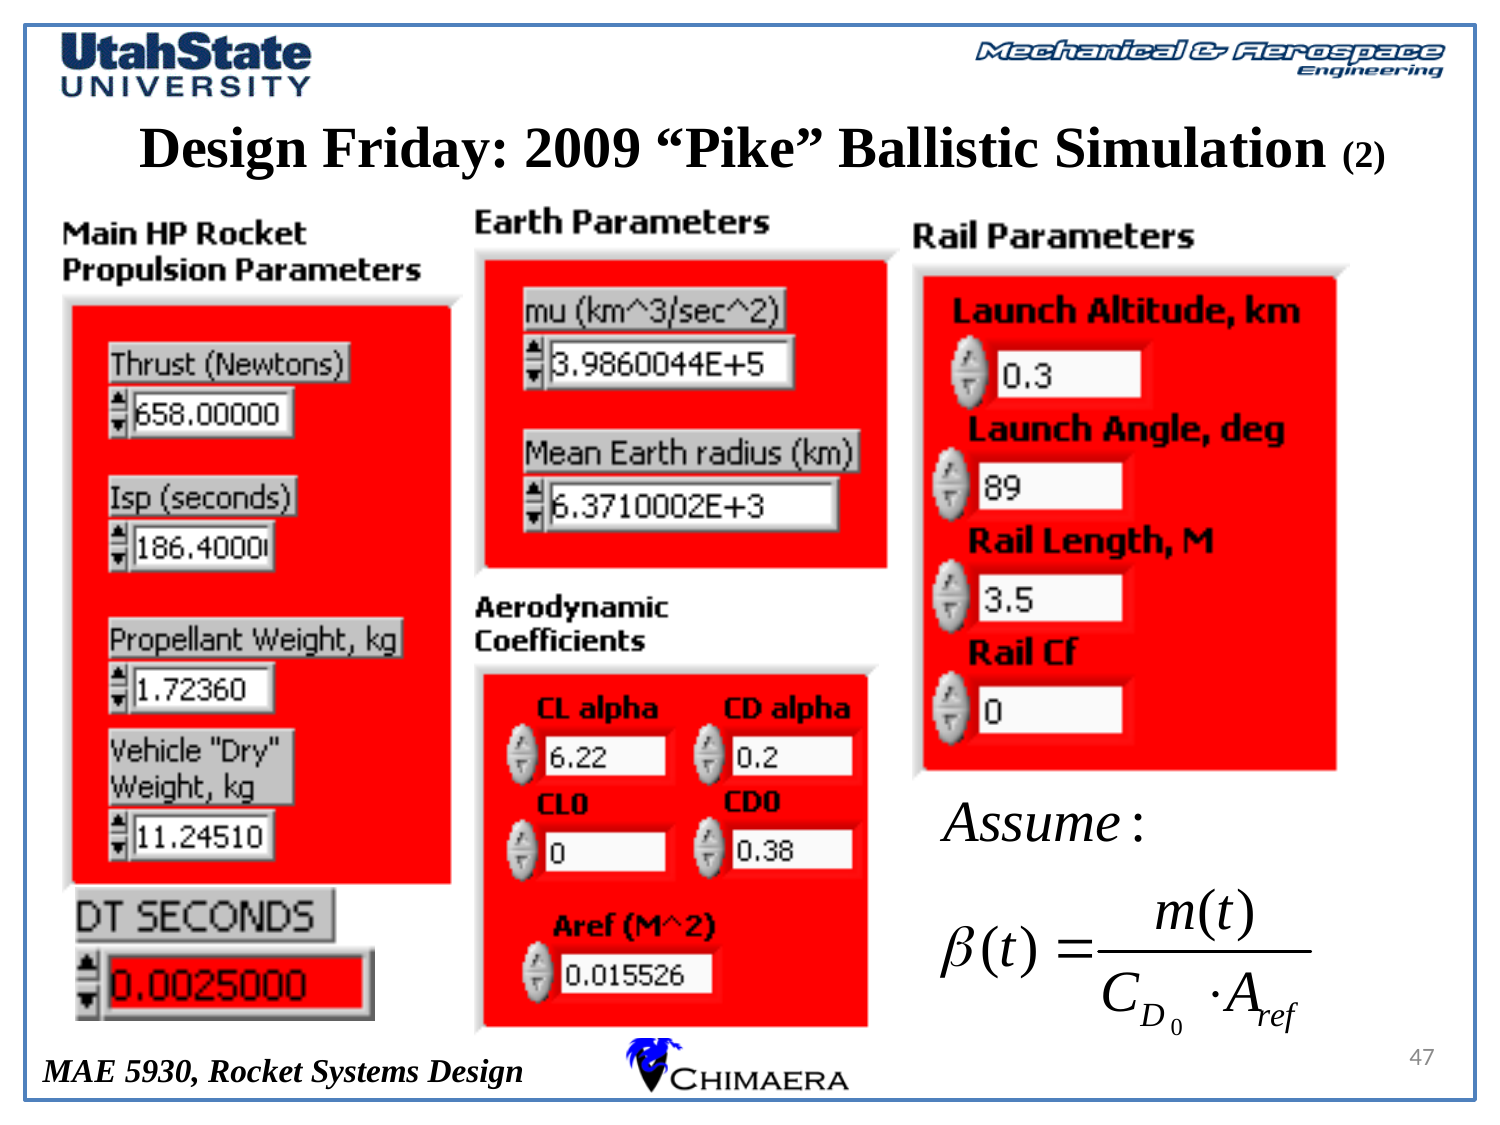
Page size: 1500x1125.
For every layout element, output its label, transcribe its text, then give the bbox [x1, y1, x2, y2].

picture [474, 199, 901, 581]
picture [975, 37, 1450, 79]
picture [62, 212, 463, 1021]
title Design Friday: 2009 “Pike” Ballistic Simulation (2) [87, 50, 1438, 238]
picture [50, 31, 313, 99]
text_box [929, 787, 1325, 1051]
picture [912, 212, 1351, 784]
picture [474, 587, 879, 1093]
slide_number 47 [1337, 1025, 1450, 1085]
